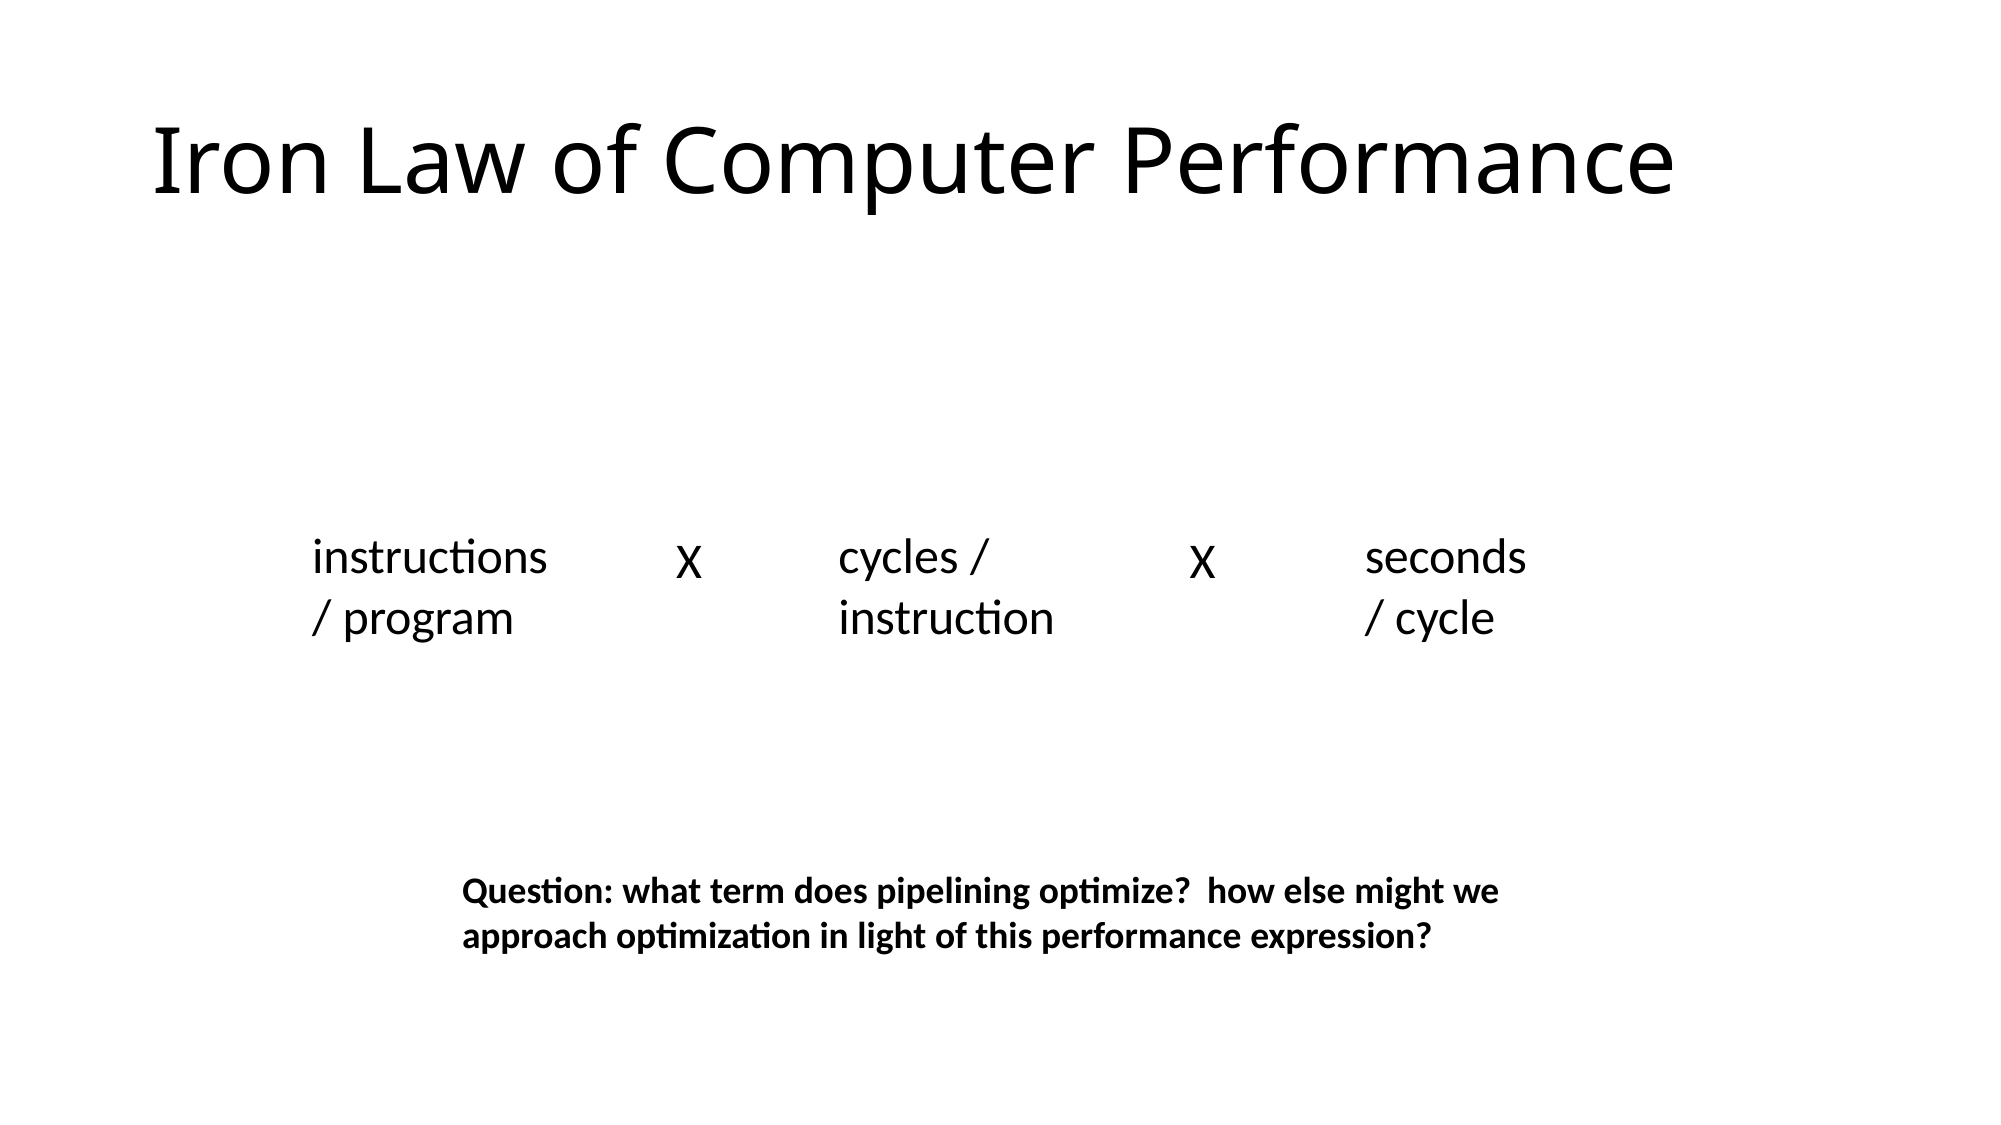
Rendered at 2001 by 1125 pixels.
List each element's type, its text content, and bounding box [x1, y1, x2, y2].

text_box X [673, 526, 705, 589]
title Iron Law of Computer Performance [36, 38, 1892, 291]
text_box seconds / cycle [1362, 521, 1531, 645]
text_box Question: what term does pipelining optimize? how else might we approach optimization in light of this performance expression? [459, 864, 1501, 957]
text_box instructions / program [310, 521, 554, 645]
text_box cycles / instruction [836, 521, 1060, 645]
text_box X [1187, 526, 1218, 589]
